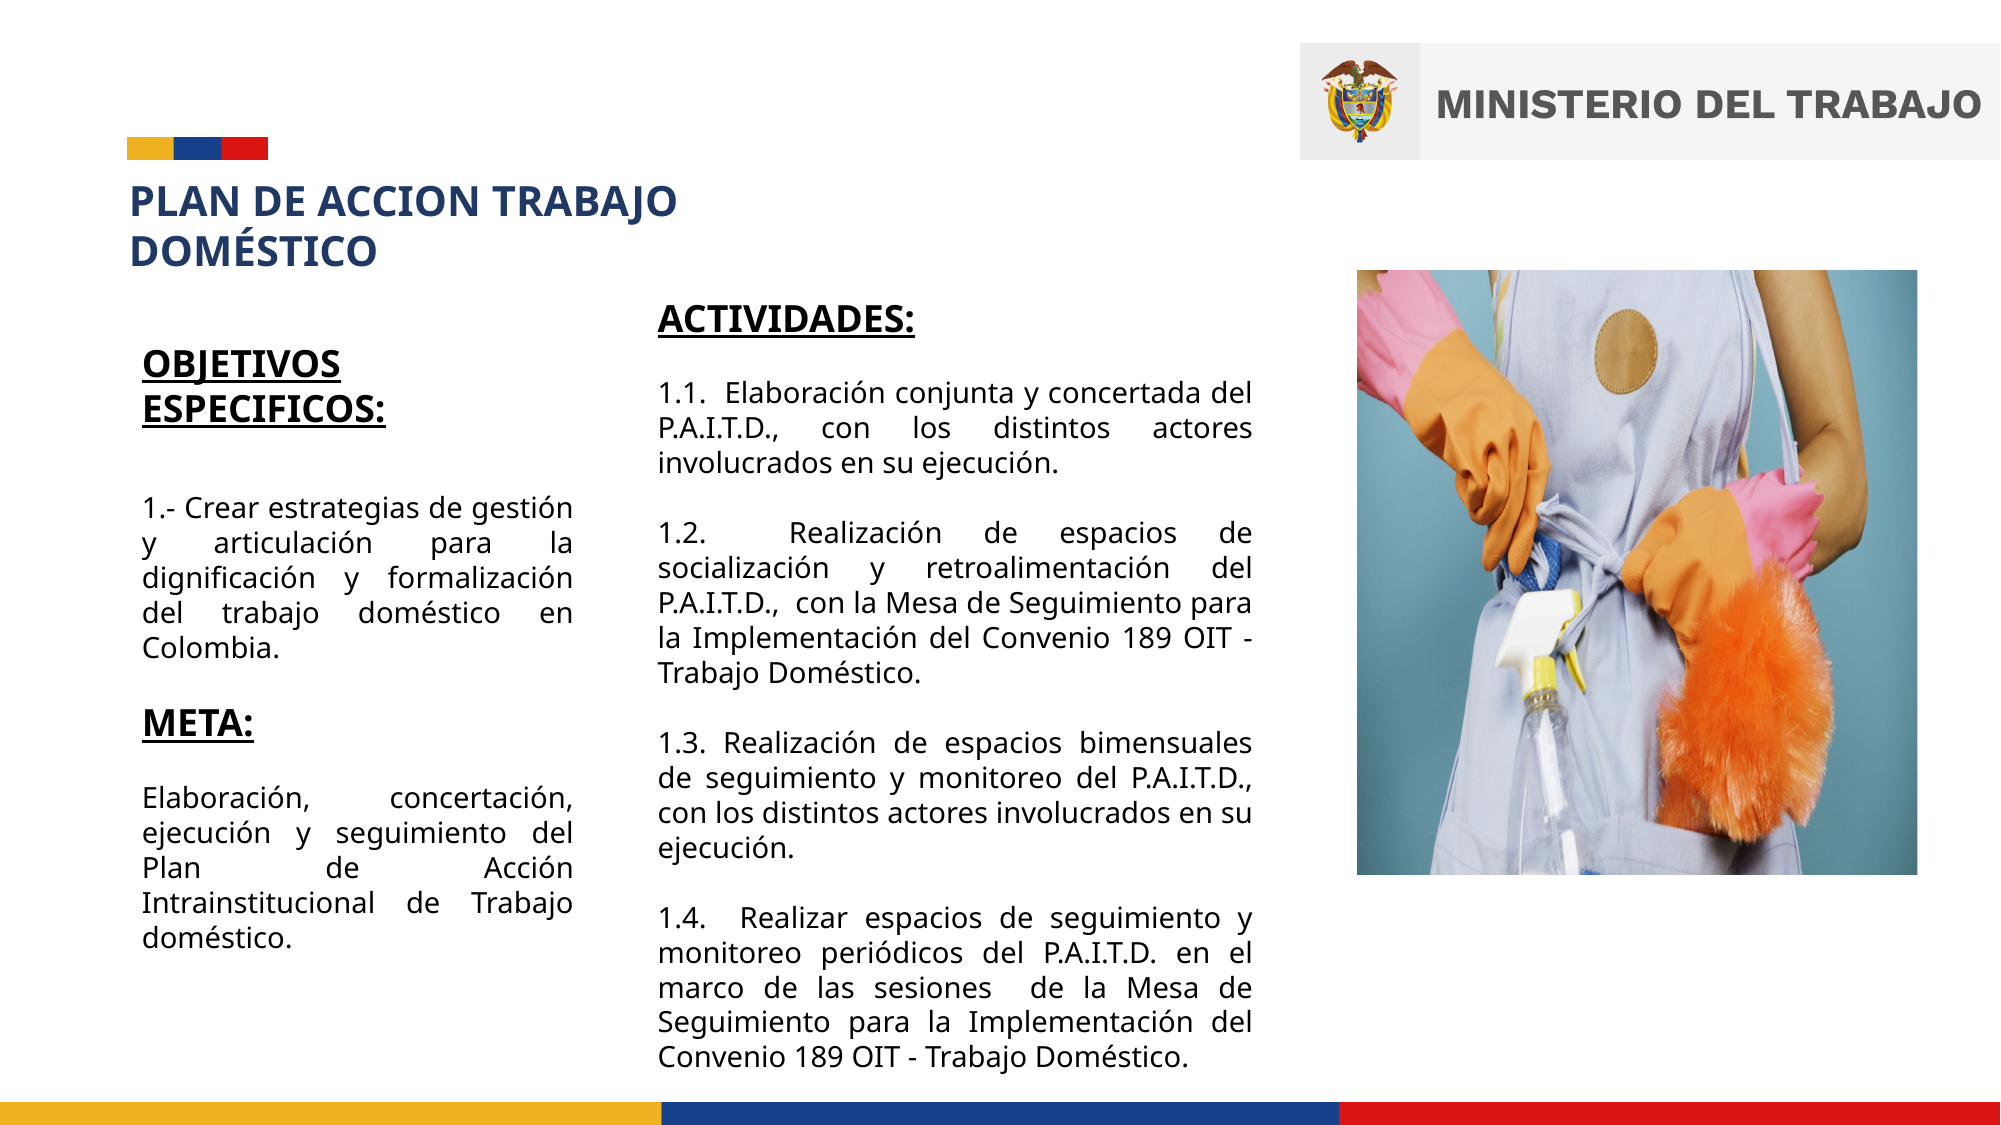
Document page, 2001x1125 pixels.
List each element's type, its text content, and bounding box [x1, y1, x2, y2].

text_box OBJETIVOS ESPECIFICOS: 1.- Crear estrategias de gestión y articulación para la dignificación y formalización del trabajo doméstico en Colombia. META: Elaboración, concertación, ejecución y seguimiento del Plan de Acción Intrainstitucional de Trabajo doméstico. [127, 287, 589, 1102]
picture [1357, 270, 1918, 875]
text_box ACTIVIDADES: 1.1. Elaboración conjunta y concertada del P.A.I.T.D., con los distintos actores involucrados en su ejecución. 1.2. Realización de espacios de socialización y retroalimentación del P.A.I.T.D., con la Mesa de Seguimiento para la Implementación del Convenio 189 OIT - Trabajo Doméstico. 1.3. Realización de espacios bimensuales de seguimiento y monitoreo del P.A.I.T.D., con los distintos actores involucrados en su ejecución. 1.4. Realizar espacios de seguimiento y monitoreo periódicos del P.A.I.T.D. en el marco de las sesiones de la Mesa de Seguimiento para la Implementación del Convenio 189 OIT - Trabajo Doméstico. [642, 287, 1269, 1102]
picture [1300, 43, 2000, 160]
text_box PLAN DE ACCION TRABAJO DOMÉSTICO [114, 167, 933, 333]
picture [0, 1102, 2000, 1125]
picture [127, 137, 268, 160]
